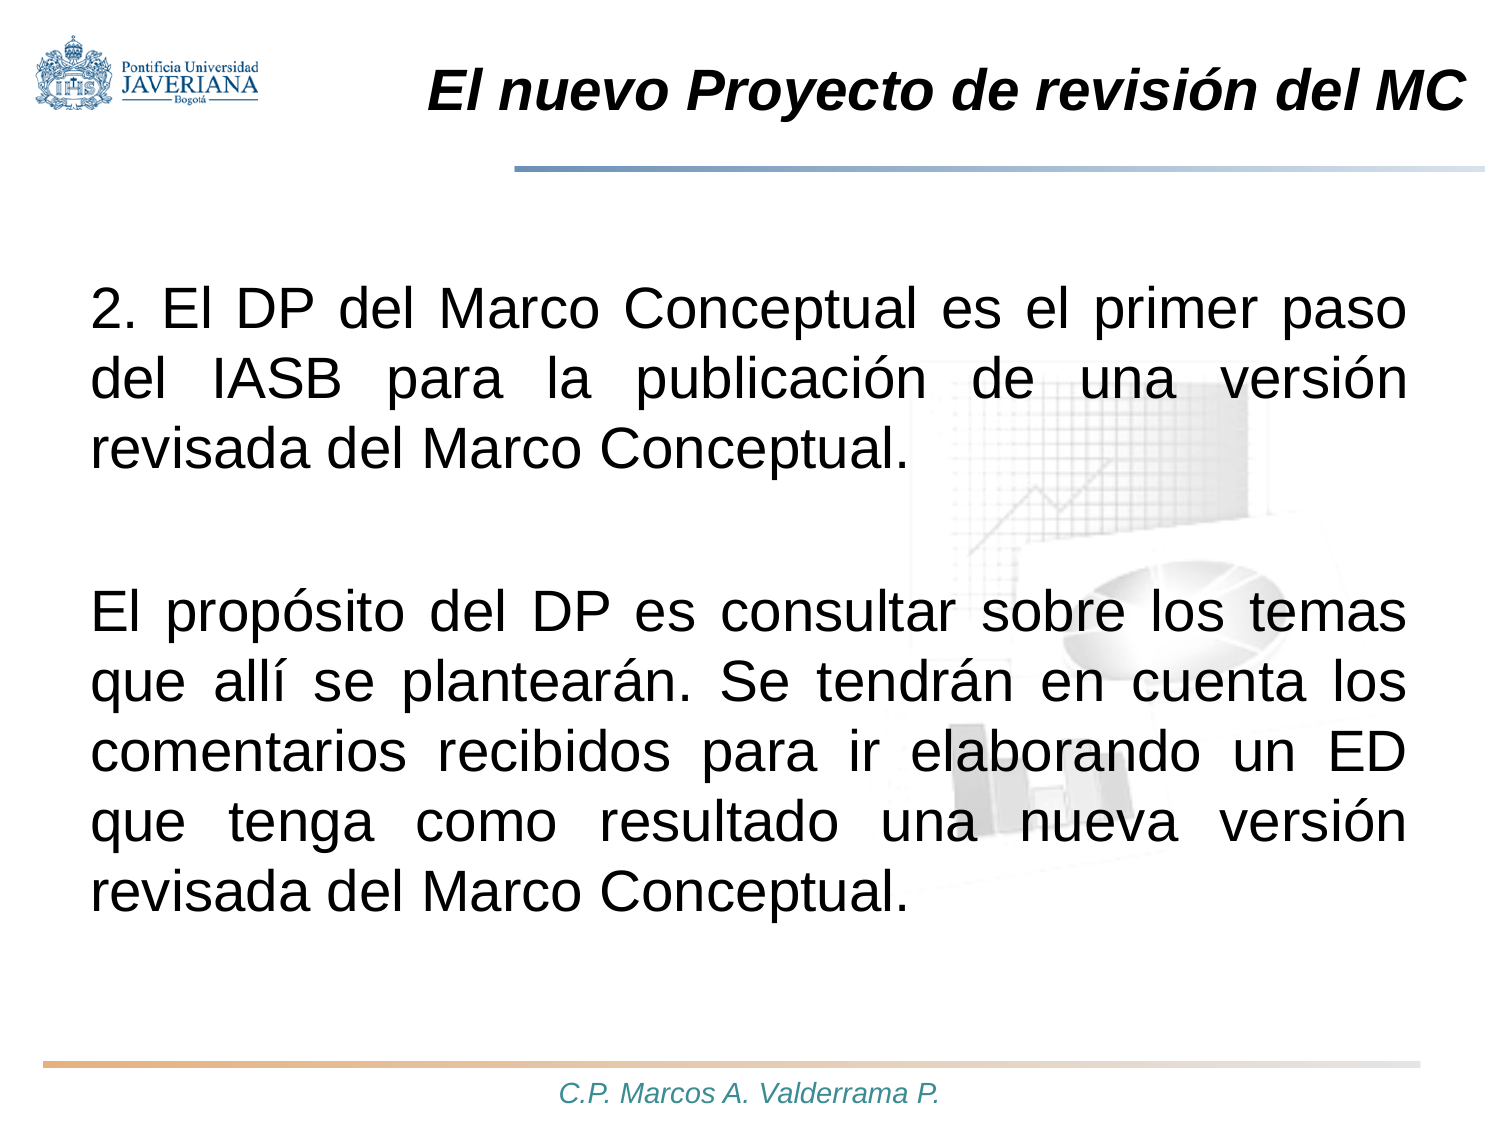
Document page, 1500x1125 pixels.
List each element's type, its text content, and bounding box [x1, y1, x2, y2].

title El nuevo Proyecto de revisión del MC [132, 44, 1483, 232]
picture [35, 35, 258, 110]
list 2. El DP del Marco Conceptual es el primer paso del IASB para la publicación de una versión revisada del Marco Conceptual. El propósito del DP es consultar sobre los temas que allí se plantearán. Se tendrán en cuenta los comentarios recibidos para ir elaborando un ED que tenga como resultado una nueva versión revisada del Marco Conceptual. [74, 262, 1426, 1006]
